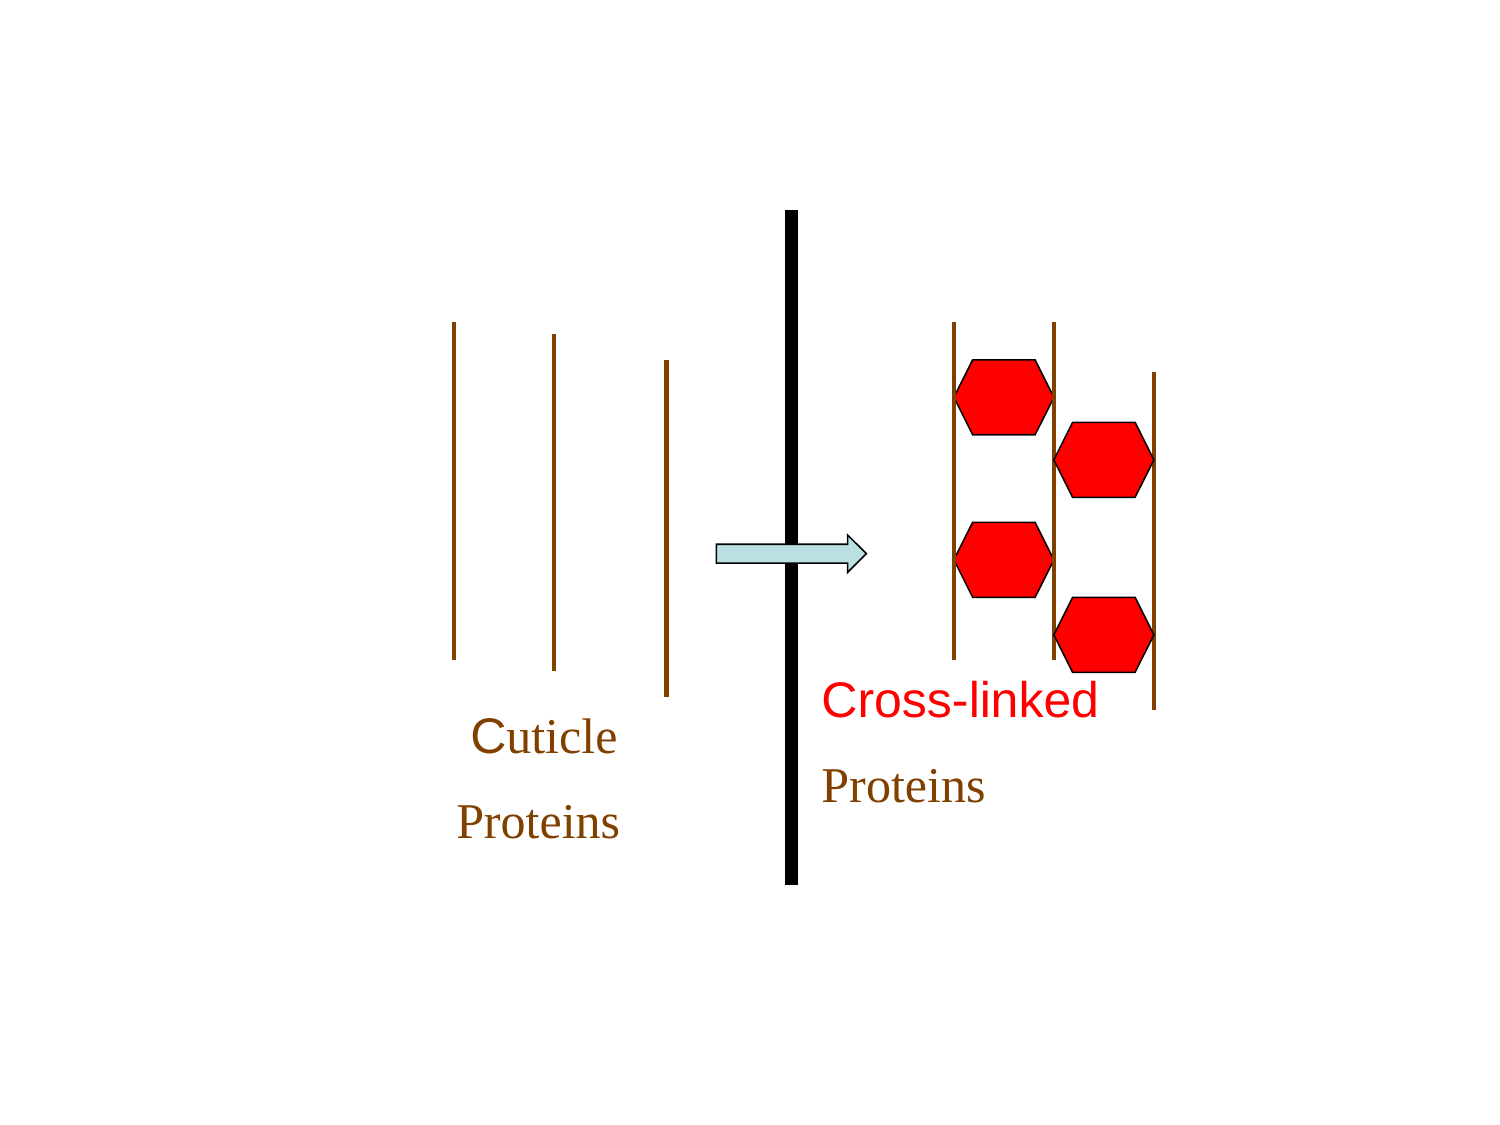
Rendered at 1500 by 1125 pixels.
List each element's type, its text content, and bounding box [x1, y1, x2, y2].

text_box Cuticle Proteins [441, 696, 654, 861]
text_box Cross-linked Proteins [806, 659, 1116, 885]
text_box [716, 544, 787, 564]
text_box [959, 522, 1049, 598]
text_box [959, 359, 1049, 435]
text_box [1059, 422, 1149, 498]
text_box [796, 534, 867, 573]
text_box [1059, 597, 1149, 673]
